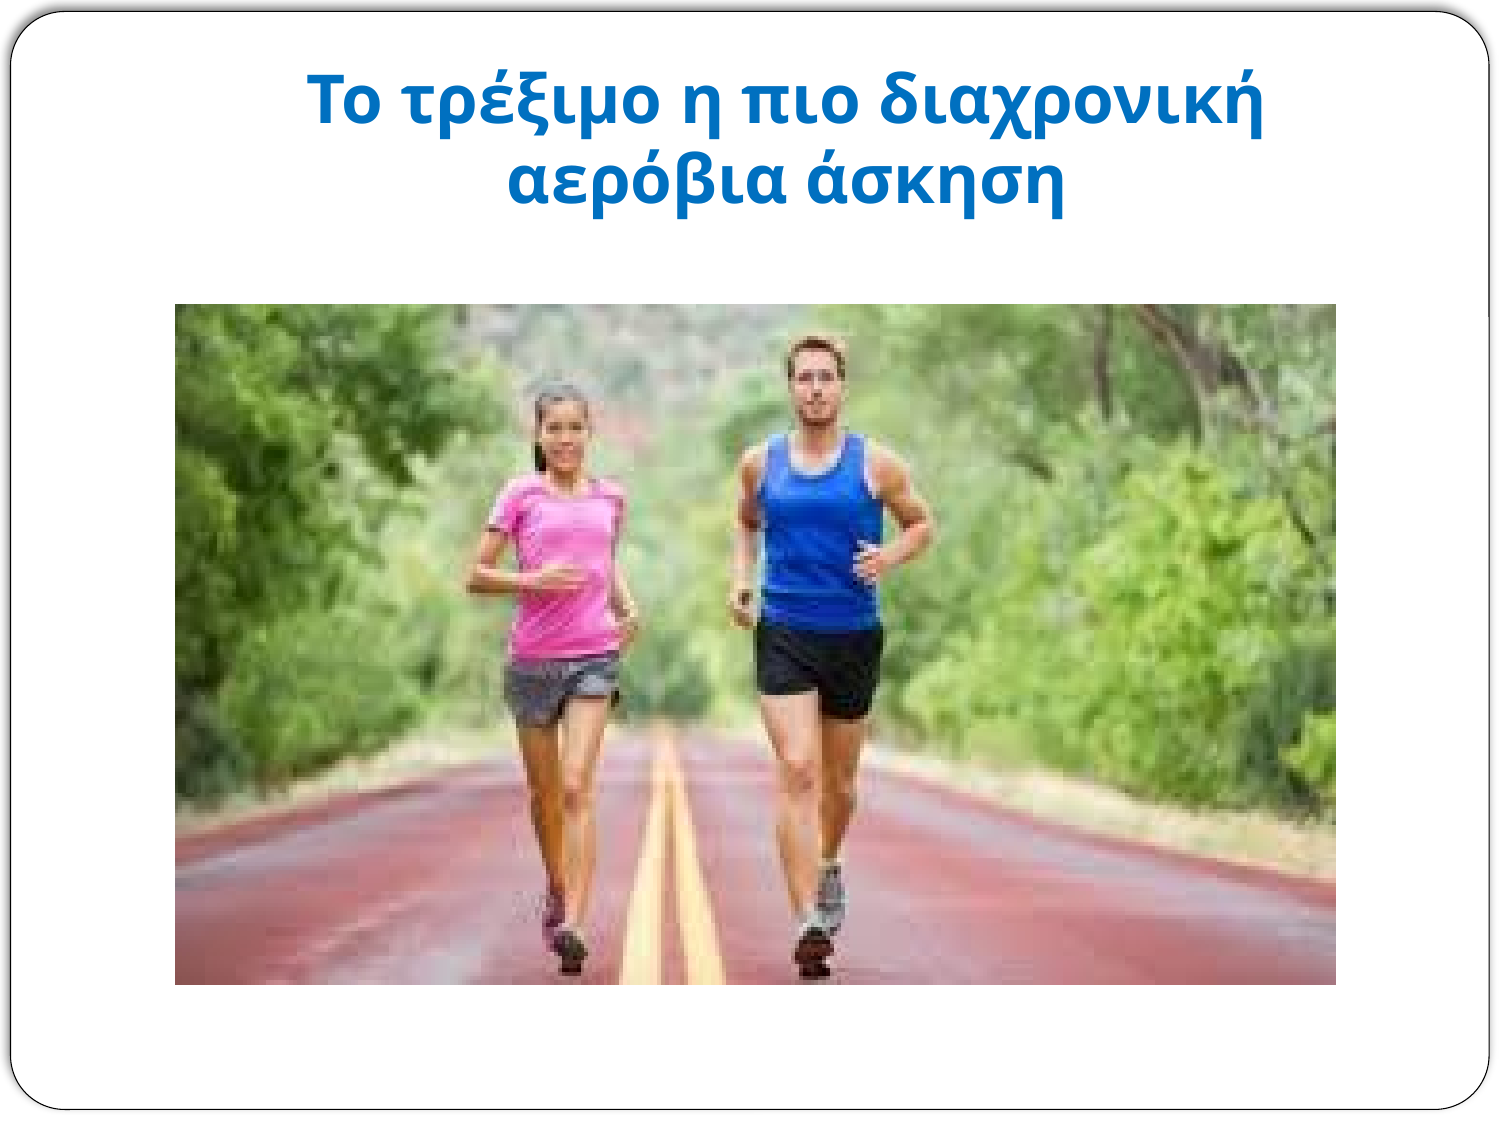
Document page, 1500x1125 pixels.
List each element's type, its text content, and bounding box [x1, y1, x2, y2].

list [175, 304, 1337, 985]
title Το τρέξιμο η πιο διαχρονική αερόβια άσκηση [150, 46, 1425, 233]
